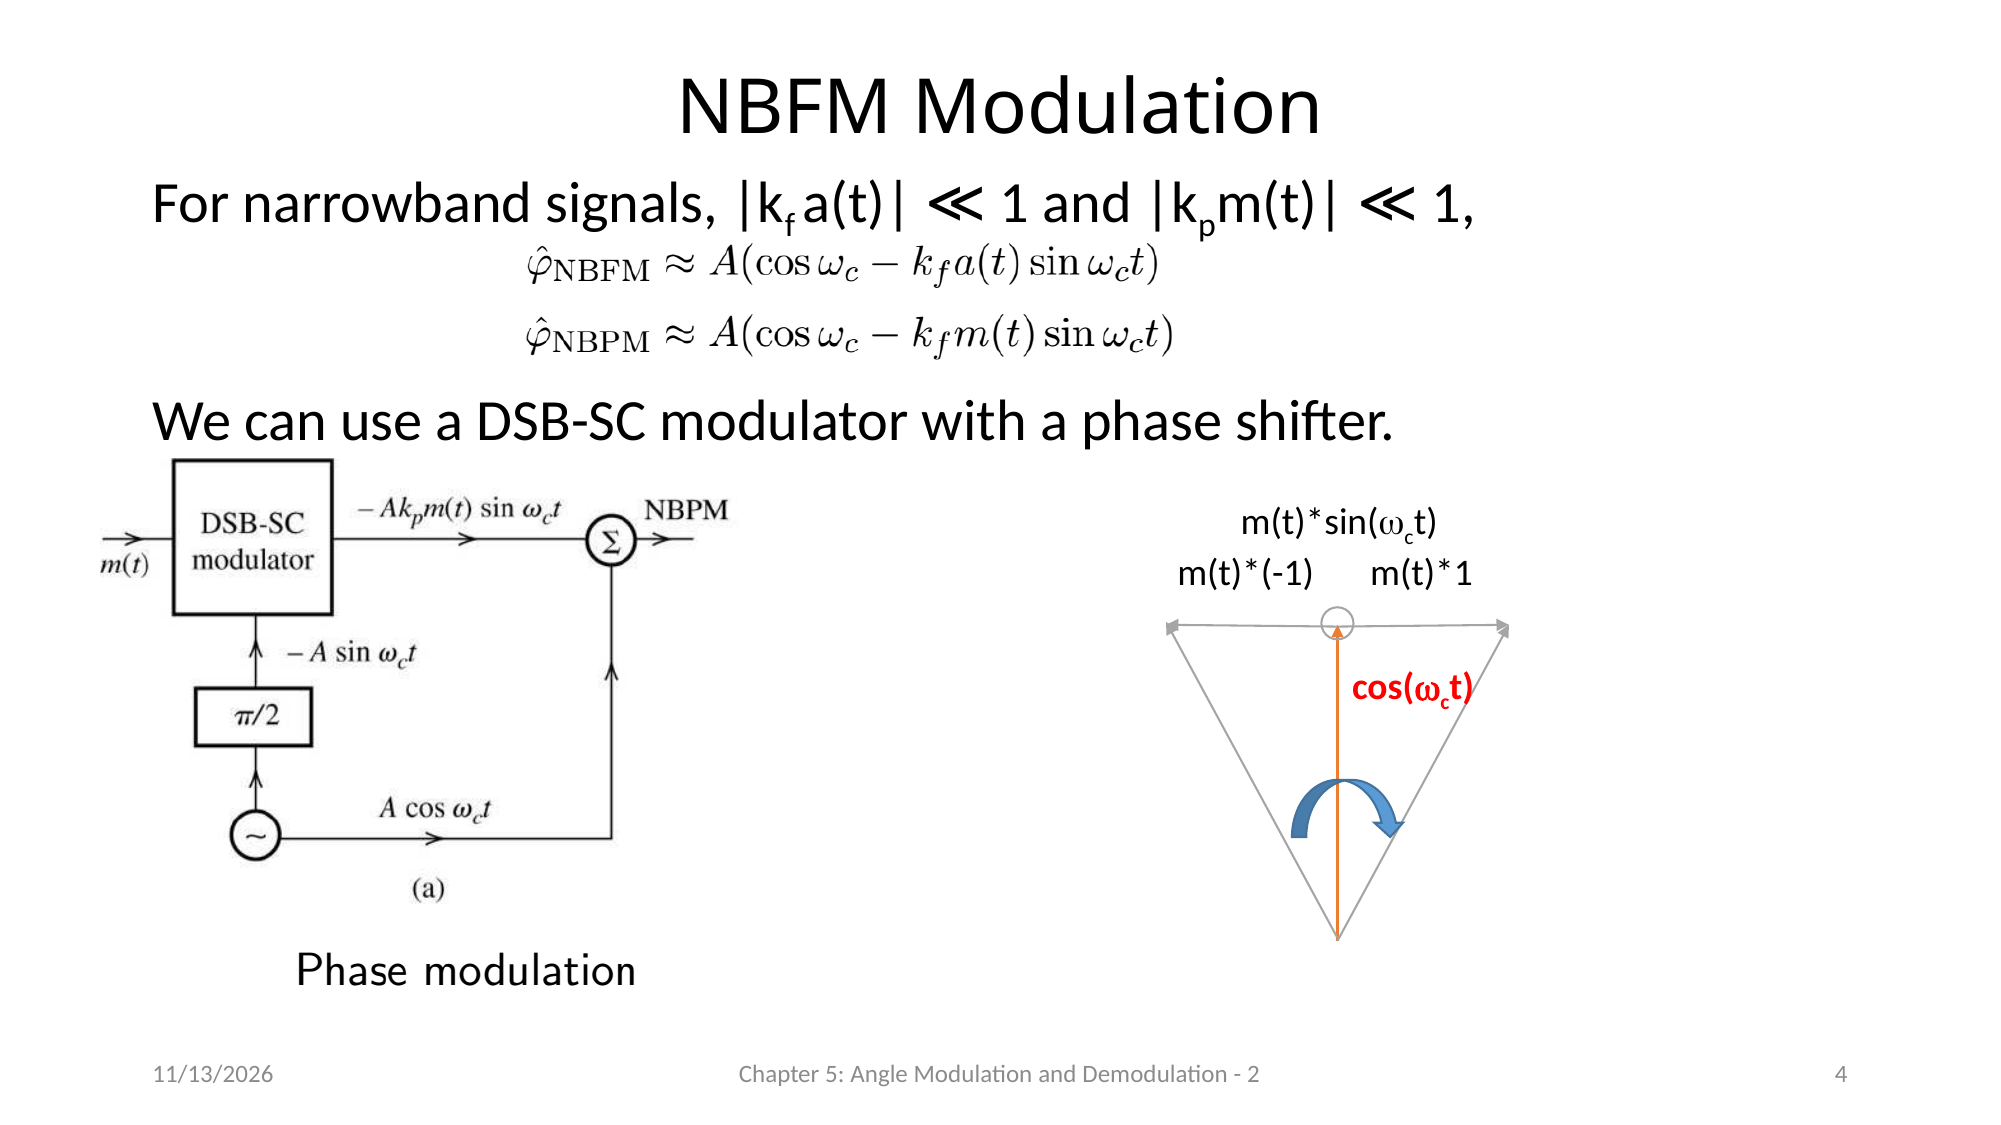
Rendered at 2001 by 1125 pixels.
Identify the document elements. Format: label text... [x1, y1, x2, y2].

footer Chapter 5: Angle Modulation and Demodulation - 2 [662, 1042, 1338, 1103]
picture [512, 237, 1189, 369]
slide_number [137, 1042, 588, 1103]
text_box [1166, 621, 1338, 938]
list For narrowband signals, |kf a(t)| ≪ 1 and |kpm(t)| ≪ 1, We can use a DSB-SC modulator with a phase shifter. [137, 157, 1863, 1014]
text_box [1337, 624, 1509, 941]
text_box [1320, 606, 1355, 624]
text_box m(t)*1 [1355, 540, 1531, 601]
picture [87, 448, 743, 1005]
text_box m(t)*sin(ct) [1225, 489, 1485, 556]
title NBFM Modulation [137, 59, 1863, 157]
text_box m(t)*(-1) [1162, 540, 1338, 601]
slide_number 4 [1412, 1042, 1863, 1103]
